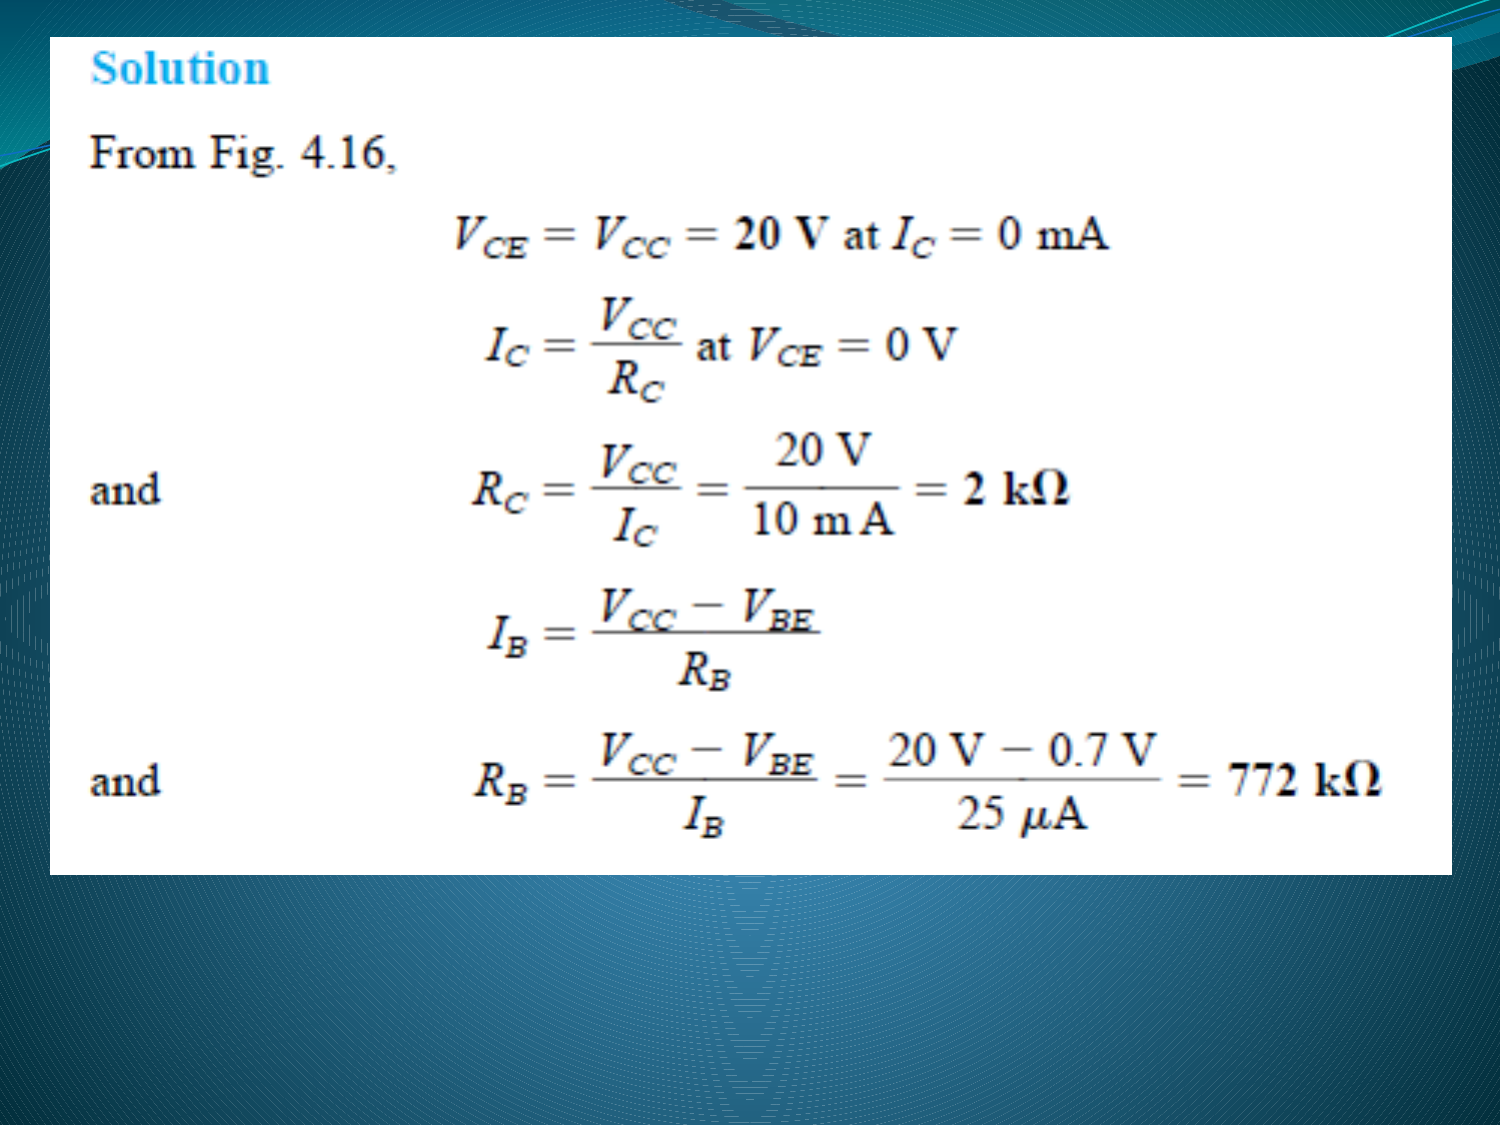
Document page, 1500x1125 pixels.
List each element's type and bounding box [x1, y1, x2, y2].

picture [49, 36, 1453, 876]
